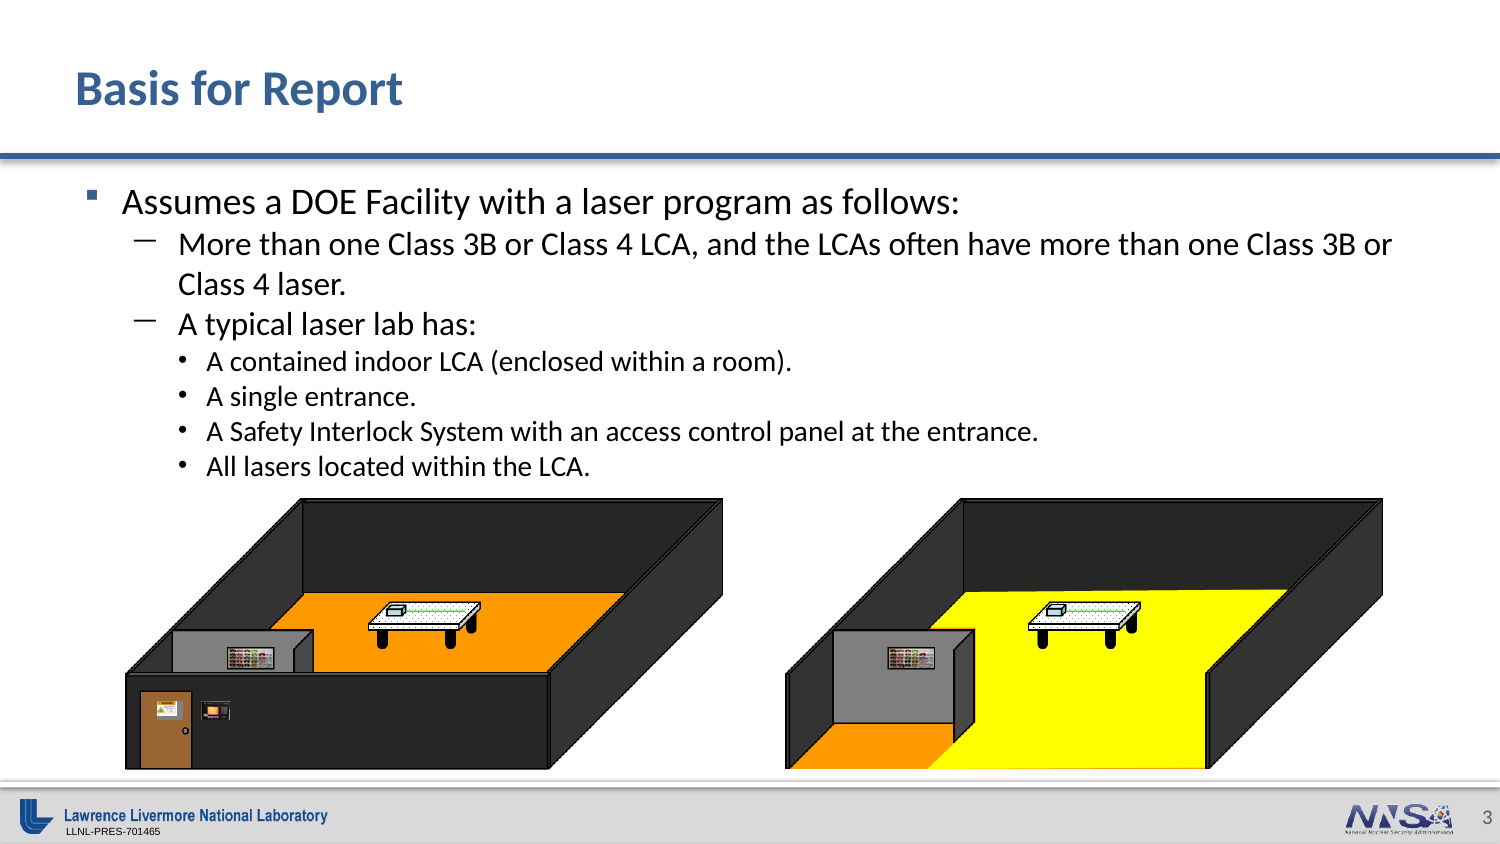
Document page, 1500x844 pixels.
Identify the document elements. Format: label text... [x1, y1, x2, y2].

title Basis for Report [75, 26, 1425, 152]
picture [785, 498, 1383, 770]
picture [1339, 794, 1458, 840]
picture [20, 799, 356, 834]
picture [125, 498, 723, 770]
list Assumes a DOE Facility with a laser program as follows: More than one Class 3B or Class 4 LCA, and the LCAs often have more than one Class 3B or Class 4 laser. A typical laser lab has: A contained indoor LCA (enclosed within a room). A single entrance. A Safety Interlock System with an access control panel at the entrance. All lasers located within the LCA. [75, 177, 1425, 782]
